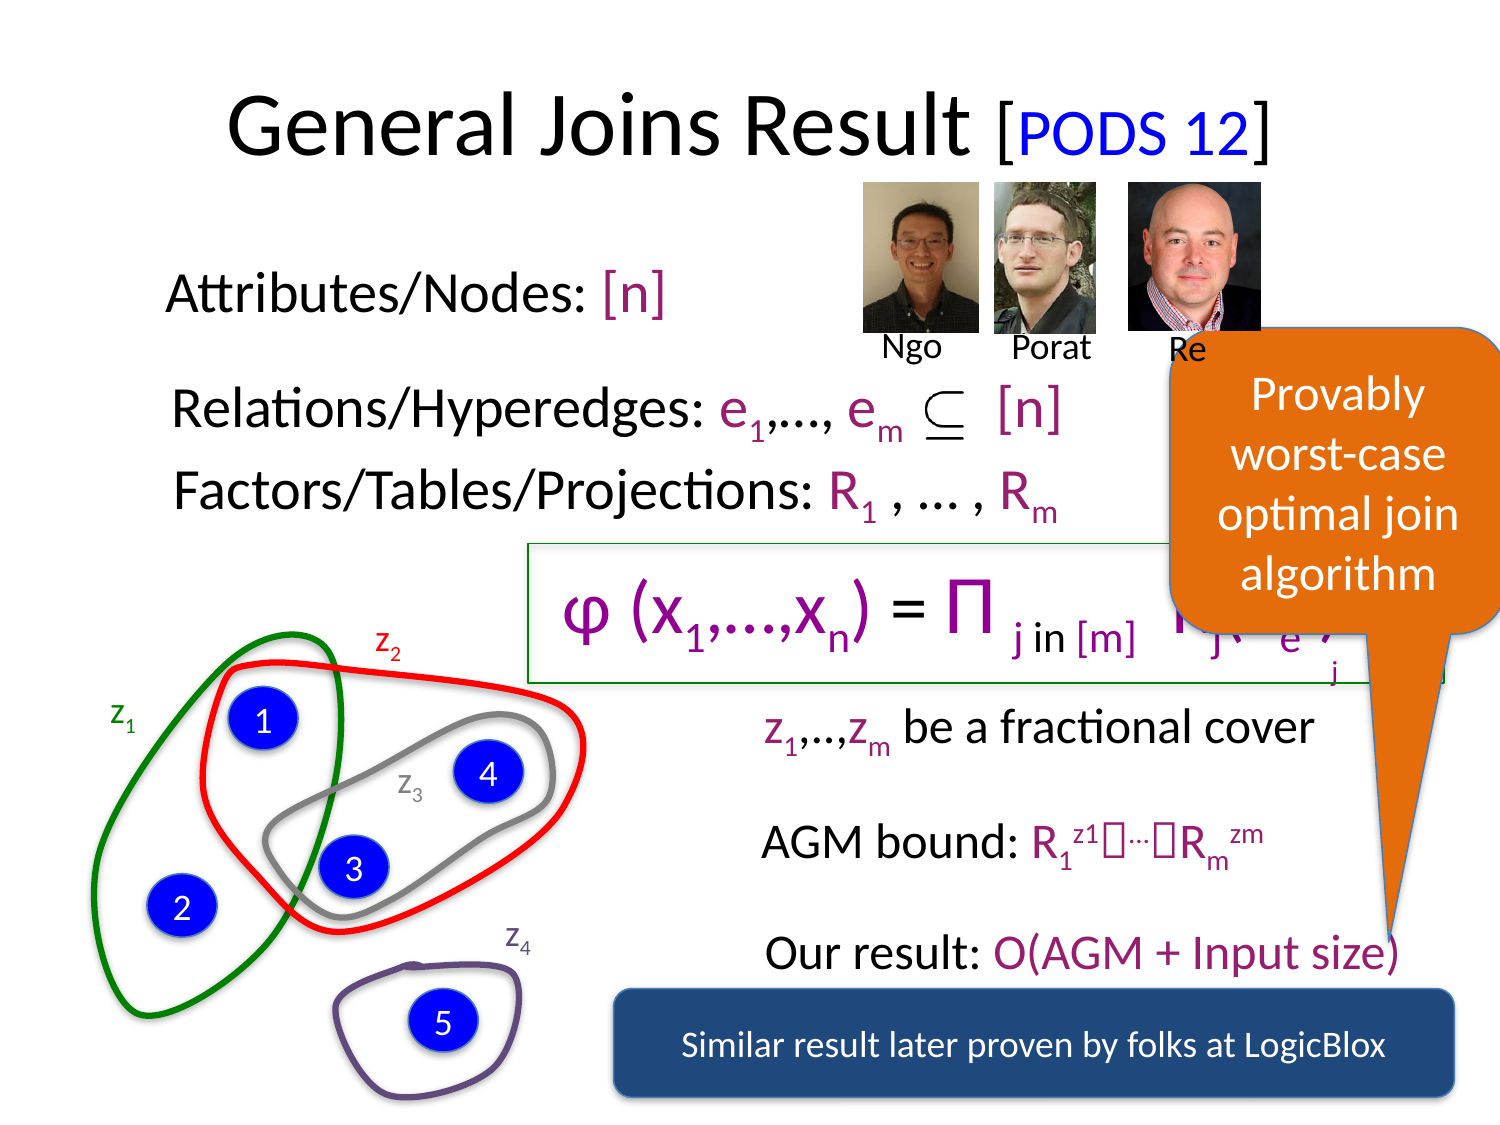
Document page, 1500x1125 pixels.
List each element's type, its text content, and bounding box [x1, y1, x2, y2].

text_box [146, 361, 1089, 449]
text_box Porat [996, 342, 1107, 375]
text_box Attributes/Nodes: [n] [150, 247, 683, 332]
text_box Our result: O(AGM + Input size) [750, 912, 1416, 986]
text_box Ngo [866, 342, 958, 360]
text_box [93, 606, 584, 1098]
text_box Factors/Tables/Projections: R1 , … , Rm [158, 455, 1074, 538]
text_box z1,..,zm be a fractional cover [748, 693, 1331, 770]
text_box Re [1153, 342, 1222, 377]
title General Joins Result [PODS 12] [75, 24, 1425, 212]
text_box Provably worst-case optimal join algorithm [1169, 326, 1500, 541]
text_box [863, 181, 1261, 334]
text_box AGM bound: R1z1…Rmzm [746, 800, 1280, 884]
text_box Provably worst-case optimal join algorithm [1369, 692, 1440, 943]
text_box Similar result later proven by folks at LogicBlox [612, 987, 1456, 1099]
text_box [527, 543, 1500, 684]
